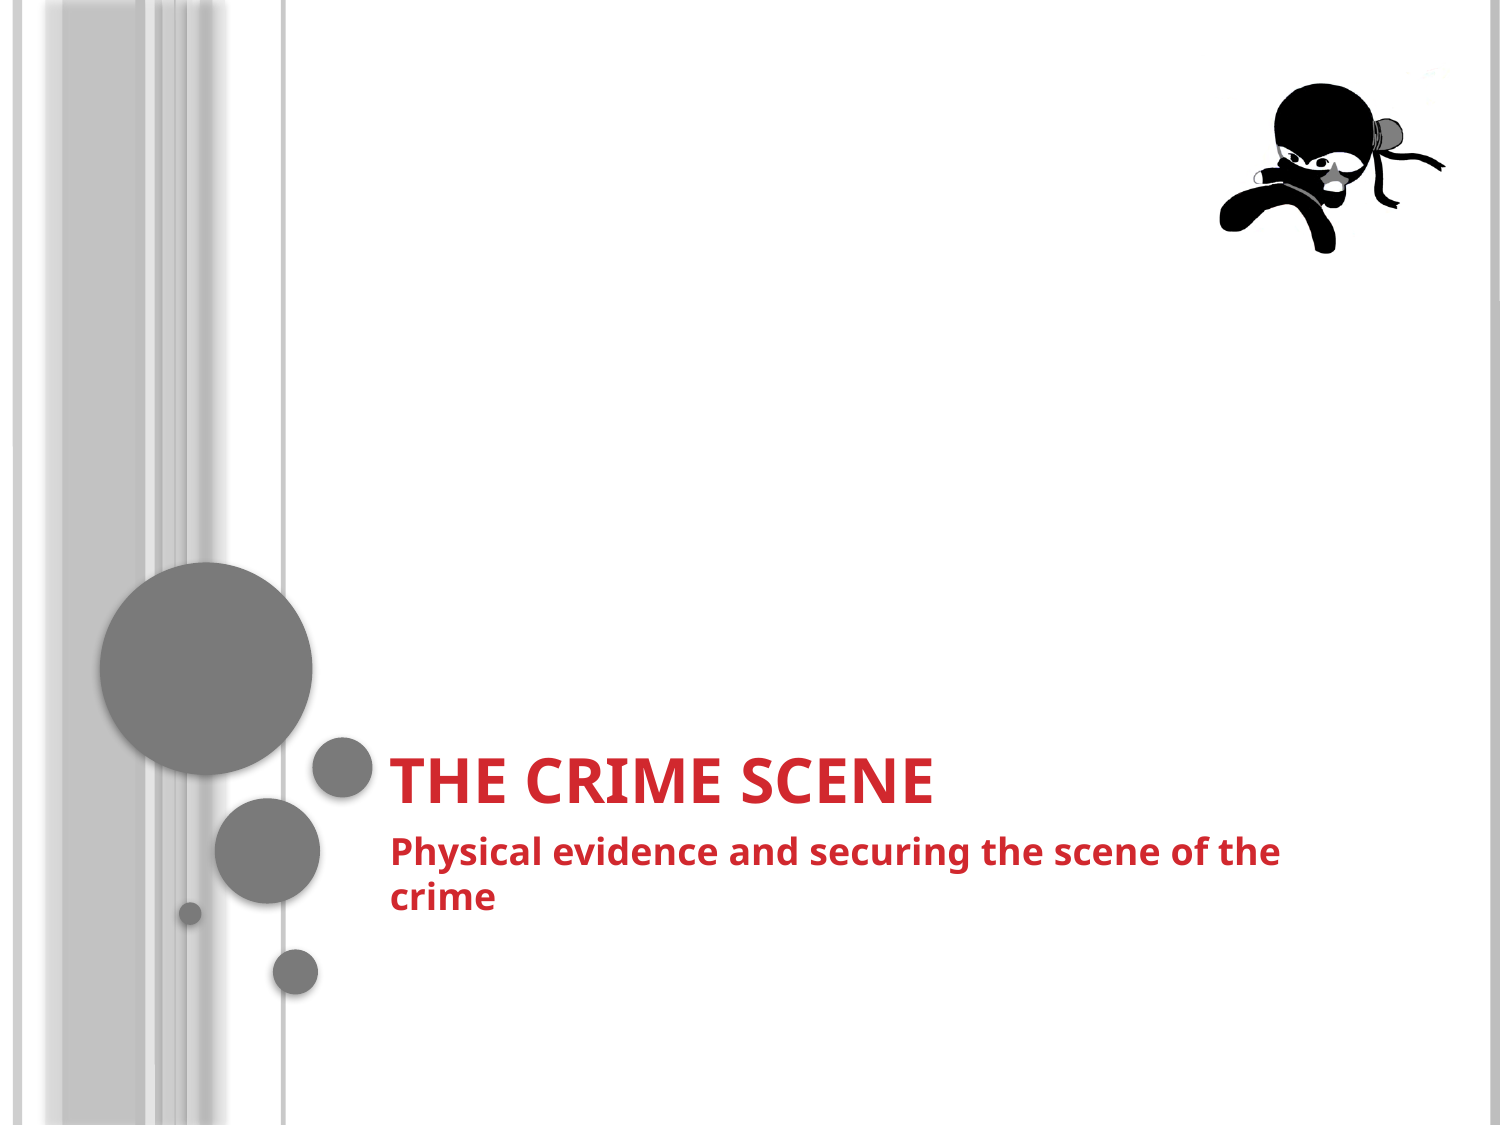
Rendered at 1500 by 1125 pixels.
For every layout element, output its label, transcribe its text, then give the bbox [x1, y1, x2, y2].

subtitle Physical evidence and securing the scene of the crime [375, 820, 1388, 1046]
picture [1186, 49, 1483, 297]
title The Crime Scene [375, 512, 1388, 820]
